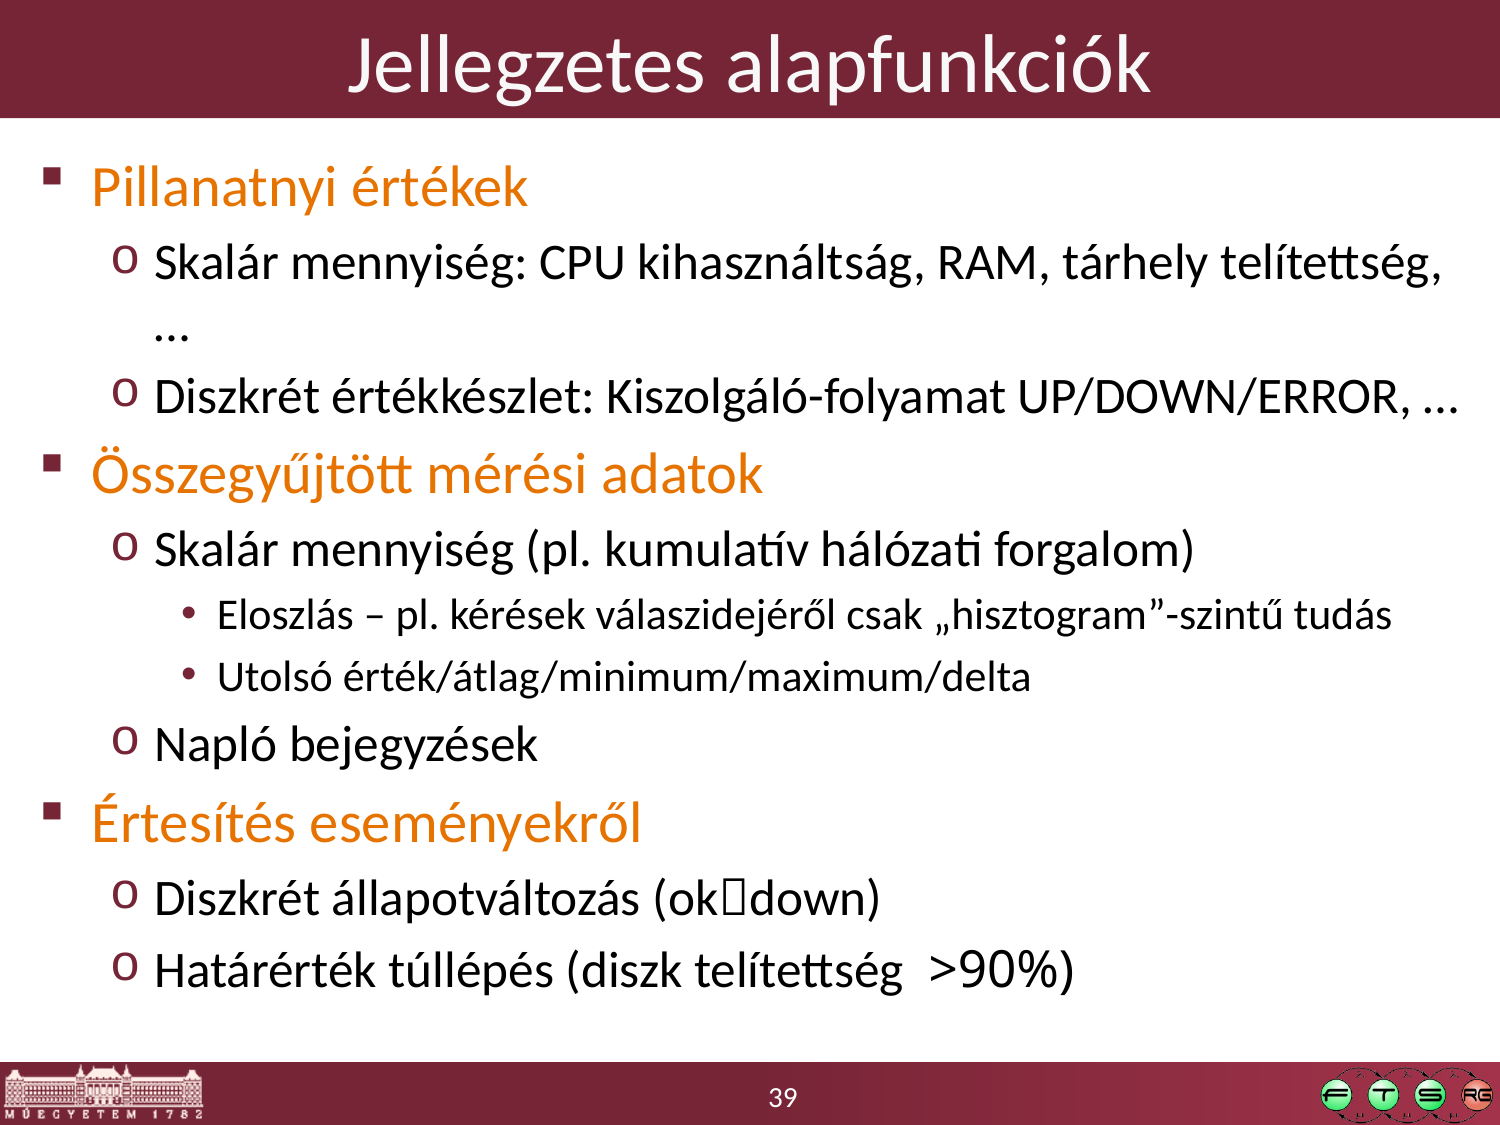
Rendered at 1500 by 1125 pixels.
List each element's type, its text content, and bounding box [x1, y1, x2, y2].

title Jellegzetes alapfunkciók [0, 0, 1500, 119]
picture [1318, 1065, 1494, 1125]
picture [0, 1063, 209, 1123]
list Pillanatnyi értékek Skalár mennyiség: CPU kihasználtság, RAM, tárhely telítettség, … Diszkrét értékkészlet: Kiszolgáló-folyamat UP/DOWN/ERROR, … Összegyűjtött mérési adatok Skalár mennyiség (pl. kumulatív hálózati forgalom) Eloszlás – pl. kérések válaszidejéről csak „hisztogram”-szintű tudás Utolsó érték/átlag/minimum/maximum/delta Napló bejegyzések Értesítés eseményekről Diszkrét állapotváltozás (okdown) Határérték túllépés (diszk telítettség >90%) [23, 140, 1477, 1048]
